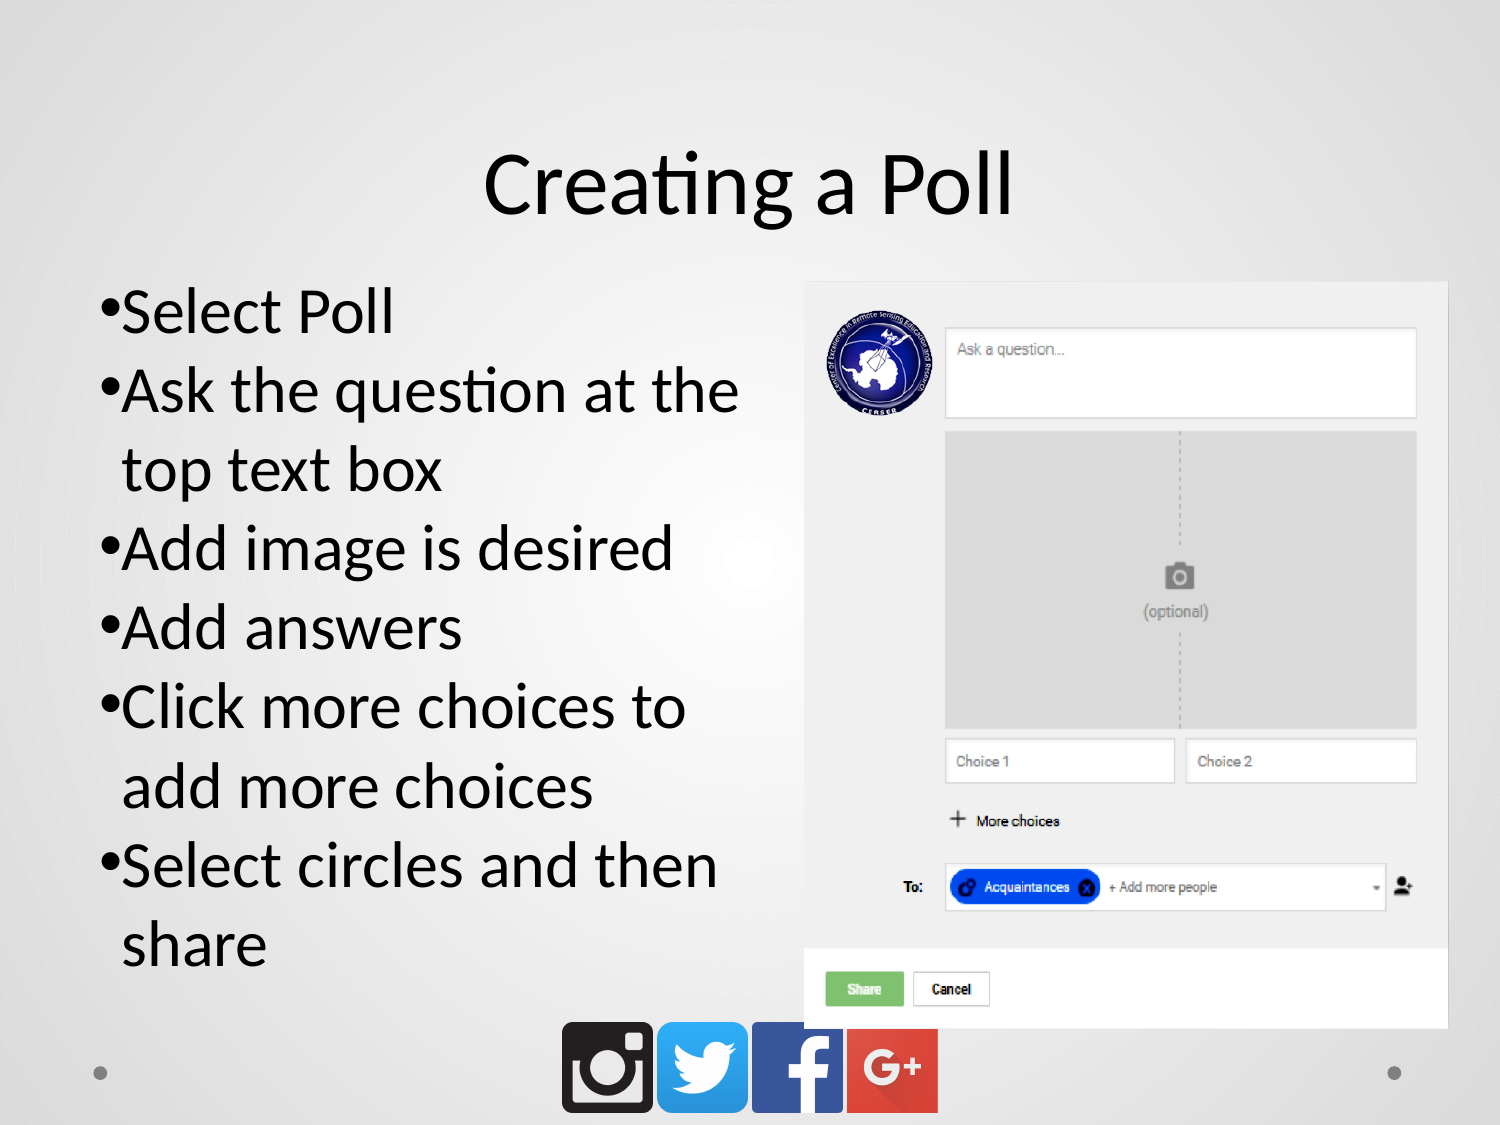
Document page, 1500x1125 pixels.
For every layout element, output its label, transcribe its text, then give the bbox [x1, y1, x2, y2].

list Select Poll Ask the question at the top text box Add image is desired Add answers Click more choices to add more choices Select circles and then share [51, 252, 1449, 1000]
title Creating a Poll [51, 97, 1449, 223]
picture [562, 1022, 653, 1113]
picture [752, 281, 1450, 1113]
picture [657, 1022, 748, 1113]
